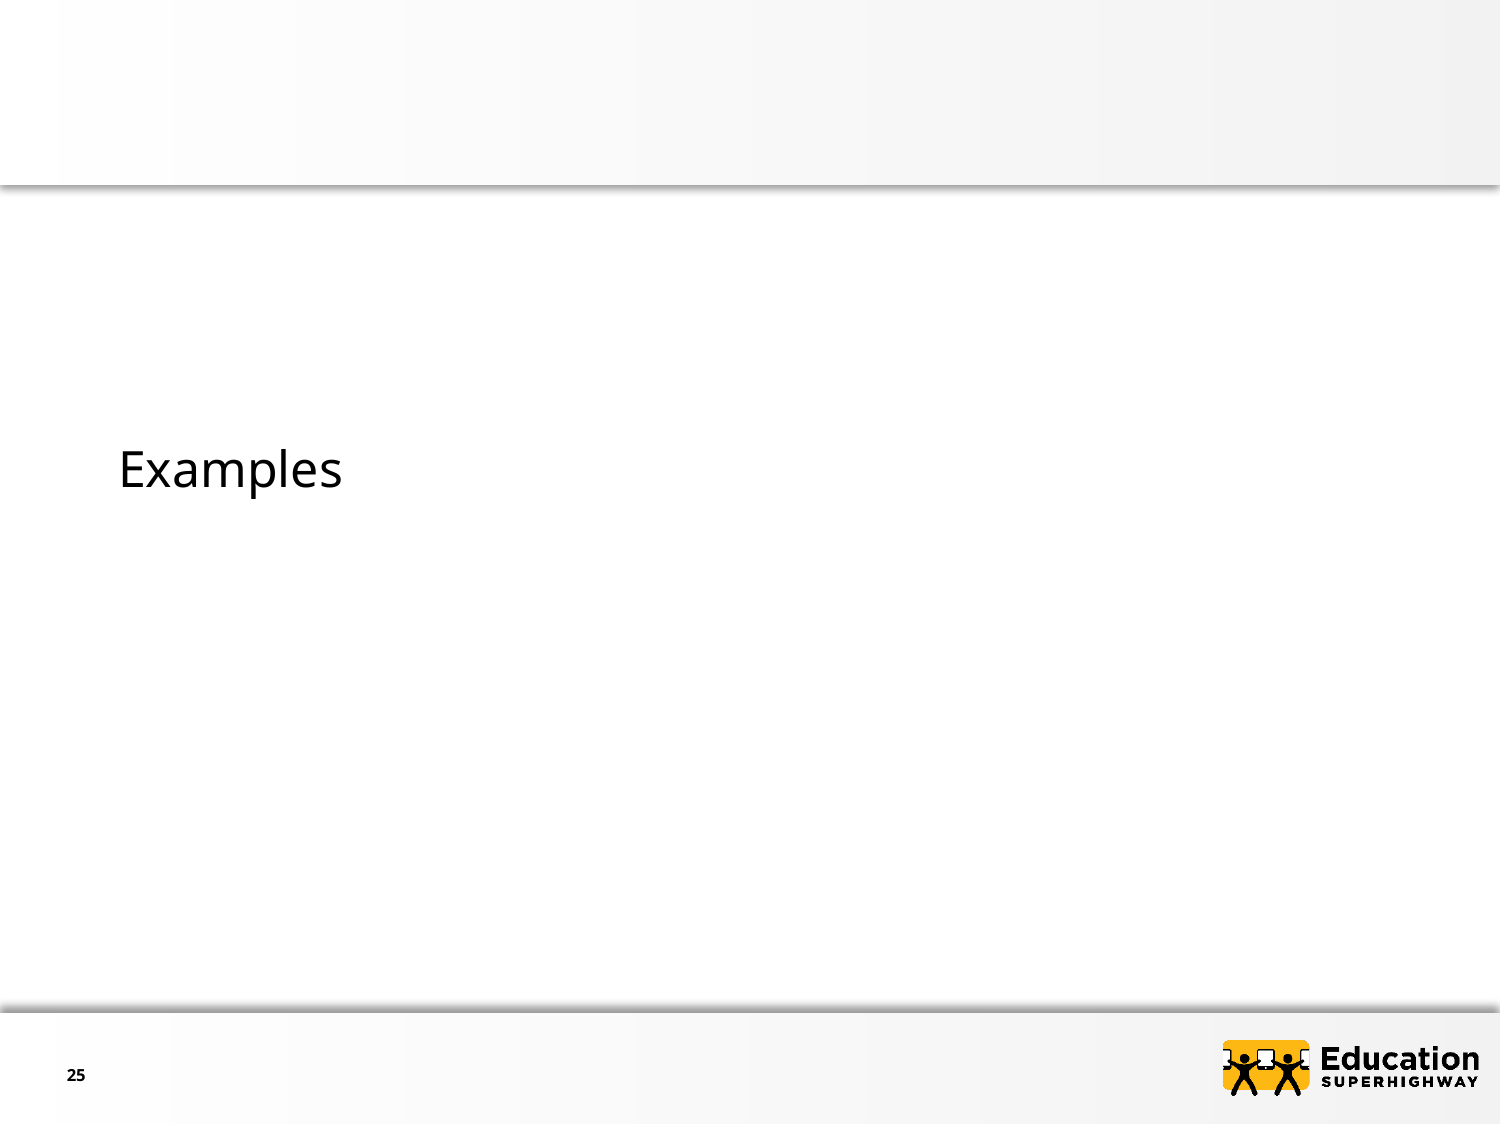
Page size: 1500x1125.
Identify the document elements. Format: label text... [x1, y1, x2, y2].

slide_number 25 [52, 1057, 104, 1090]
picture [1204, 1019, 1500, 1117]
title Examples [103, 379, 1397, 564]
